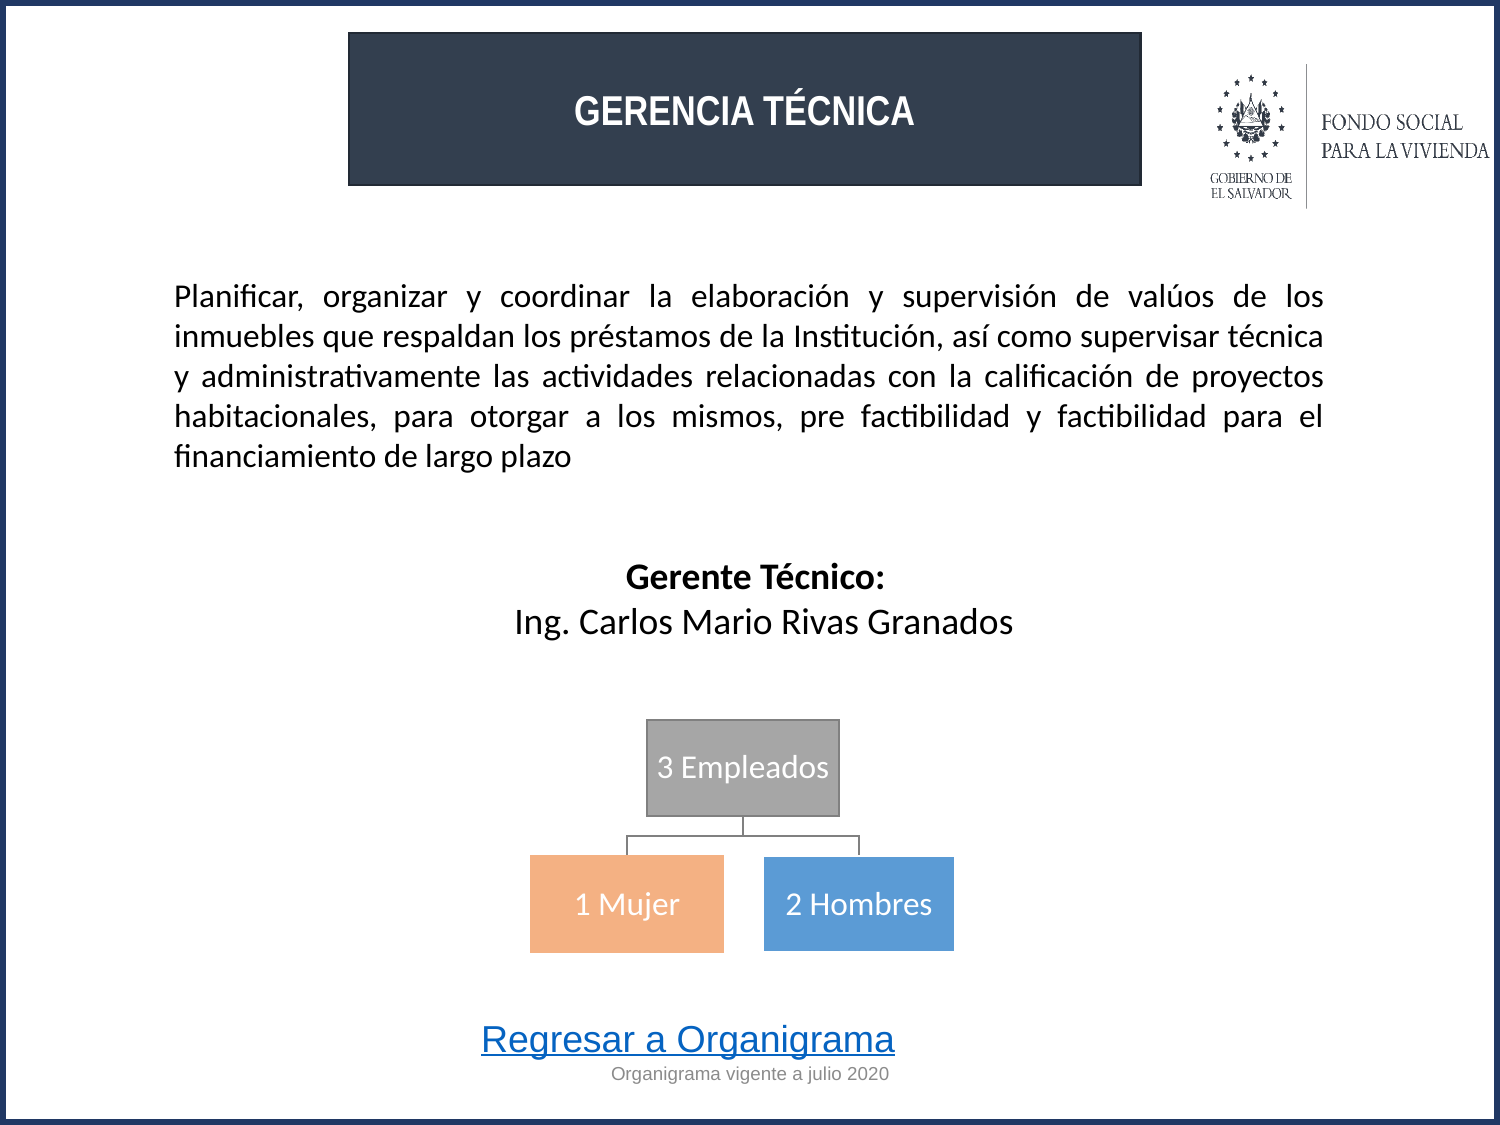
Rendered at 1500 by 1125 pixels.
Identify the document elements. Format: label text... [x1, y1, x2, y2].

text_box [496, 720, 991, 953]
text_box GERENCIA TÉCNICA [348, 32, 1142, 186]
footer Organigrama vigente a julio 2020 [496, 1042, 1004, 1103]
text_box Planificar, organizar y coordinar la elaboración y supervisión de valúos de los inmuebles que respaldan los préstamos de la Institución, así como supervisar técnica y administrativamente las actividades relacionadas con la calificación de proyectos habitacionales, para otorgar a los mismos, pre factibilidad y factibilidad para el financiamiento de largo plazo [159, 267, 1341, 482]
picture [1190, 2, 1498, 304]
text_box Regresar a Organigrama [466, 1007, 957, 1067]
text_box Gerente Técnico: Ing. Carlos Mario Rivas Granados [459, 544, 1069, 650]
